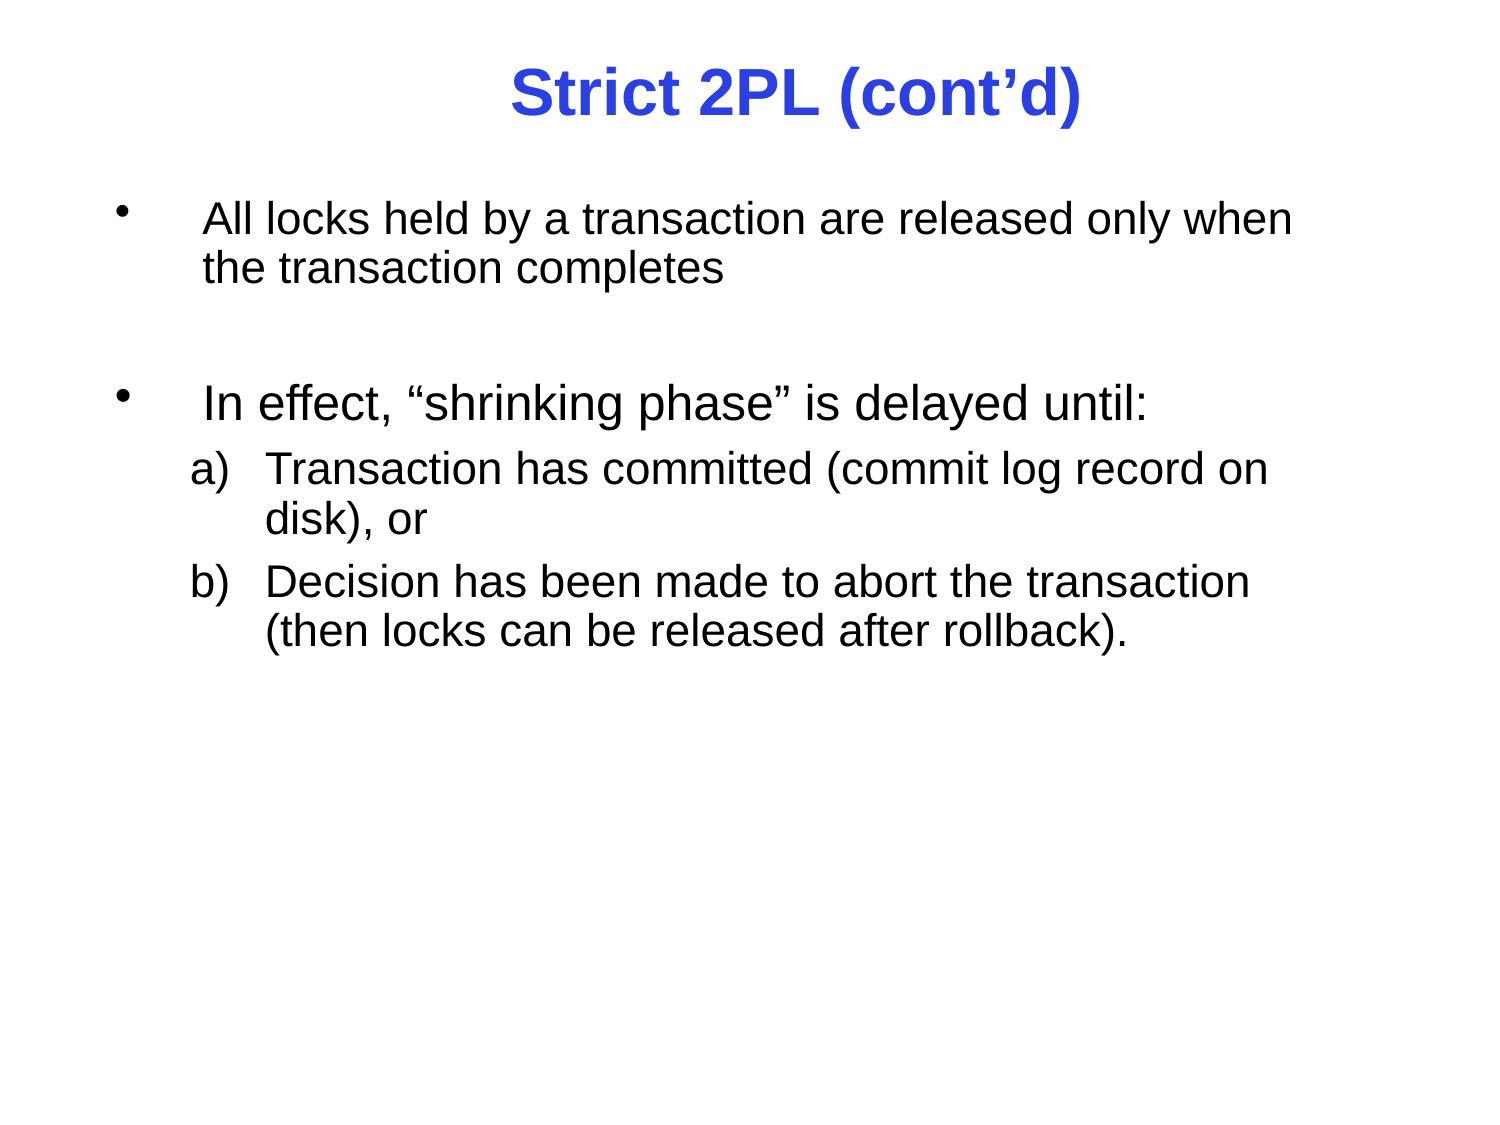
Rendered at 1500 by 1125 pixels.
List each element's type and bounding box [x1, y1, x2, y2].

title [150, 0, 1425, 188]
list [99, 187, 1375, 1000]
